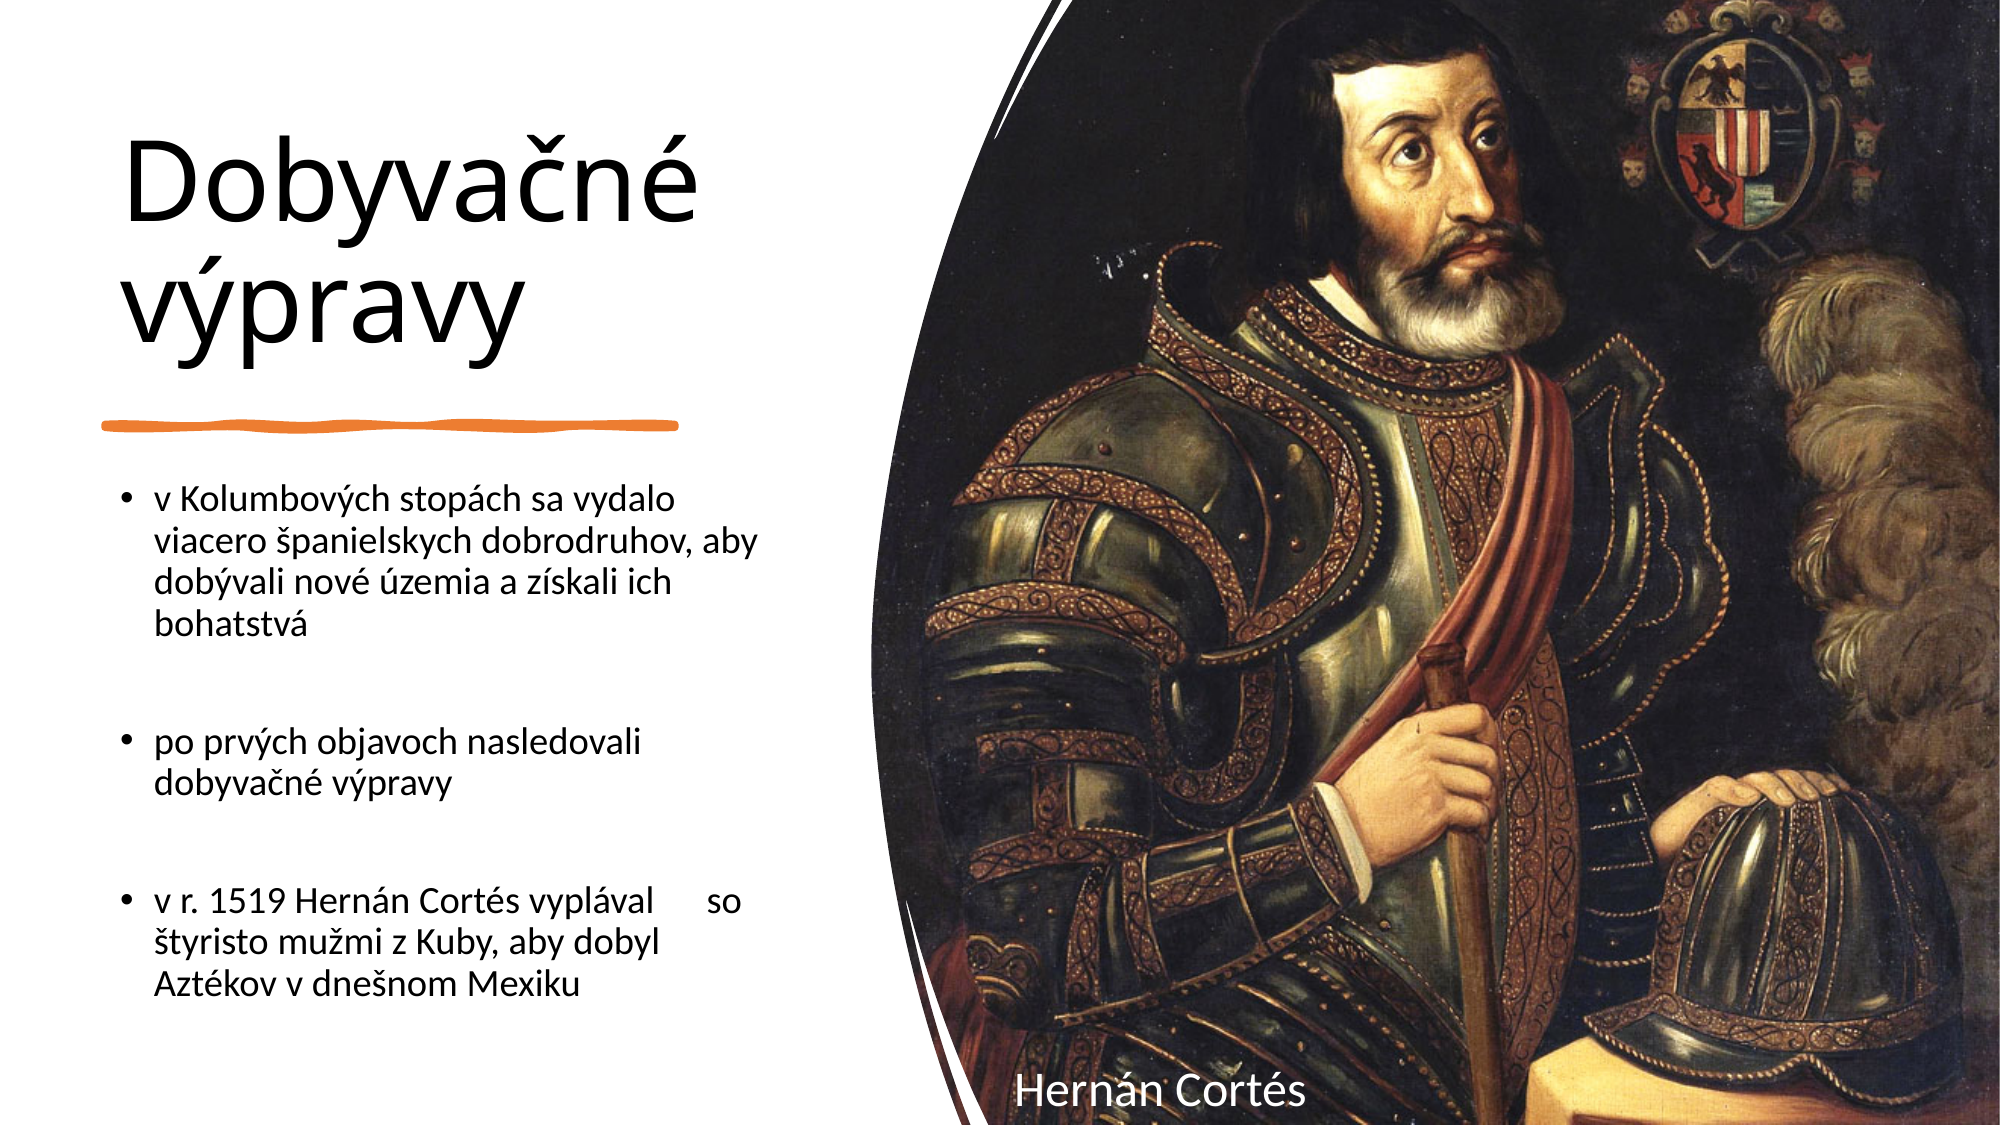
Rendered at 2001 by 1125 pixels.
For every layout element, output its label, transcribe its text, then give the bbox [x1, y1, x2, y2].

text_box [103, 421, 676, 431]
title Dobyvačné výpravy [105, 53, 822, 375]
text_box [0, 0, 871, 1125]
list v Kolumbových stopách sa vydalo viacero španielskych dobrodruhov, aby dobývali nové územia a získali ich bohatstvá po prvých objavoch nasledovali dobyvačné výpravy v r. 1519 Hernán Cortés vyplával so štyristo mužmi z Kuby, aby dobyl Aztékov v dnešnom Mexiku [105, 471, 802, 1016]
picture [871, 0, 2000, 1125]
